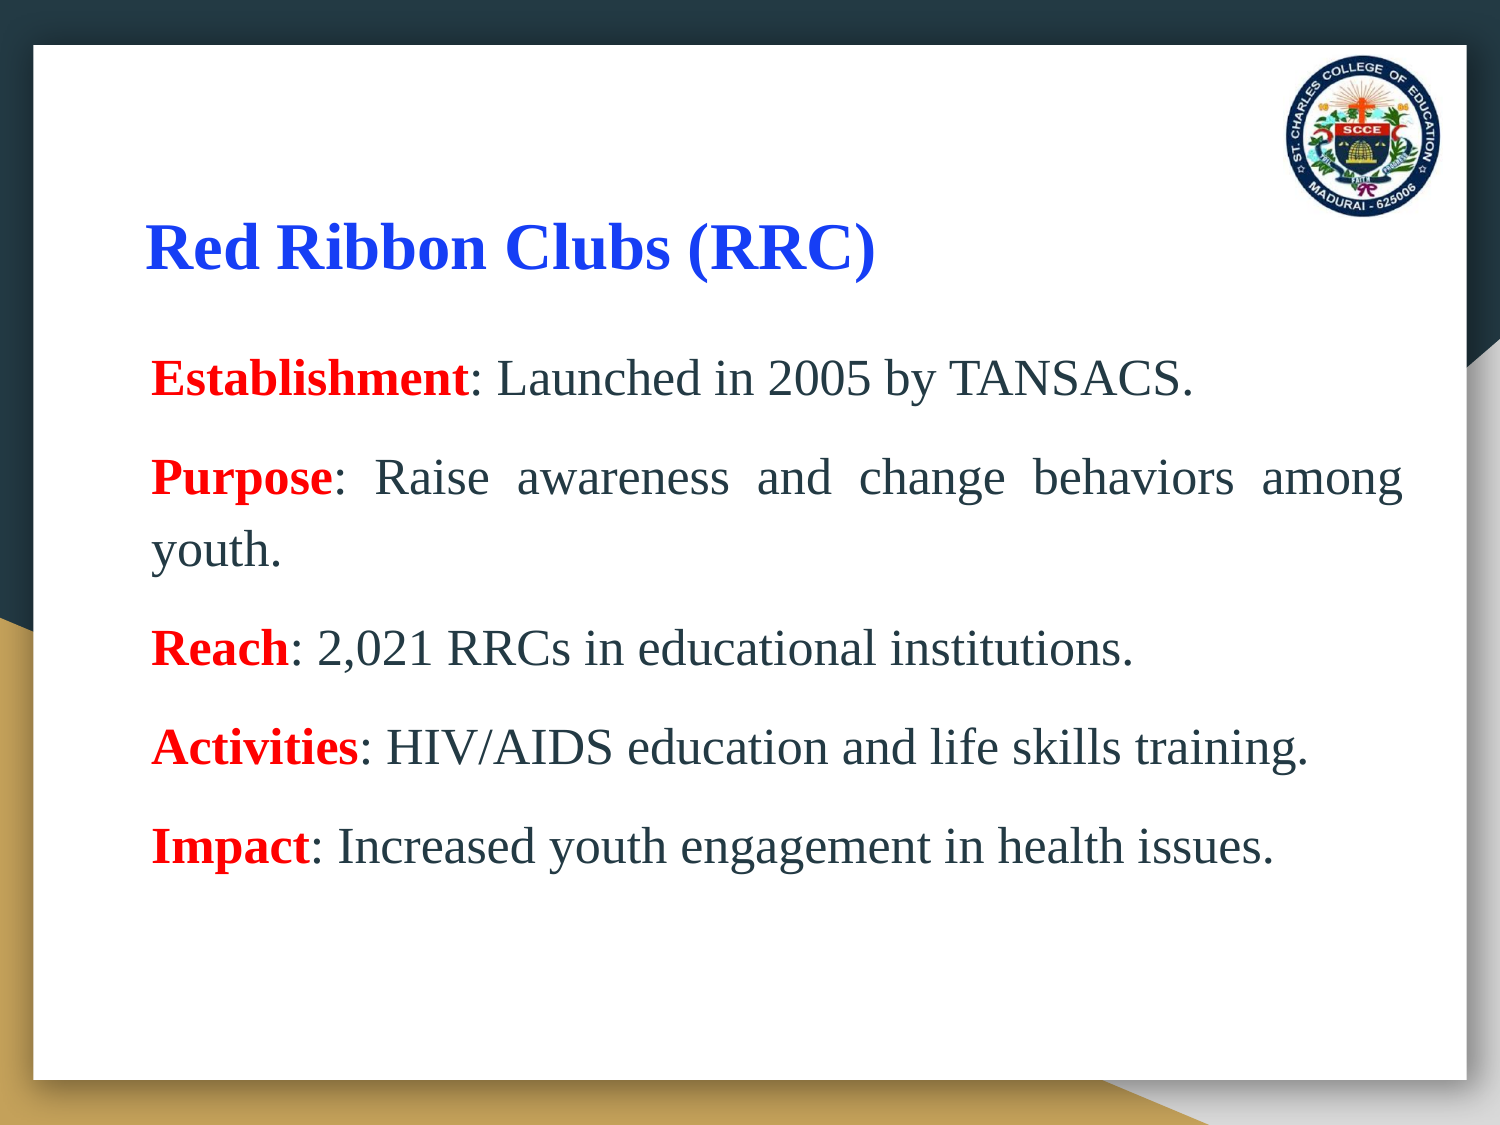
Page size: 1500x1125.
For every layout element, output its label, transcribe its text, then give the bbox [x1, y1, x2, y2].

title Red Ribbon Clubs (RRC) [128, 186, 1360, 301]
picture [1283, 53, 1443, 219]
list Establishment: Launched in 2005 by TANSACS. Purpose: Raise awareness and change behaviors among youth. Reach: 2,021 RRCs in educational institutions. Activities: HIV/AIDS education and life skills training. Impact: Increased youth engagement in health issues. [134, 317, 1421, 1079]
